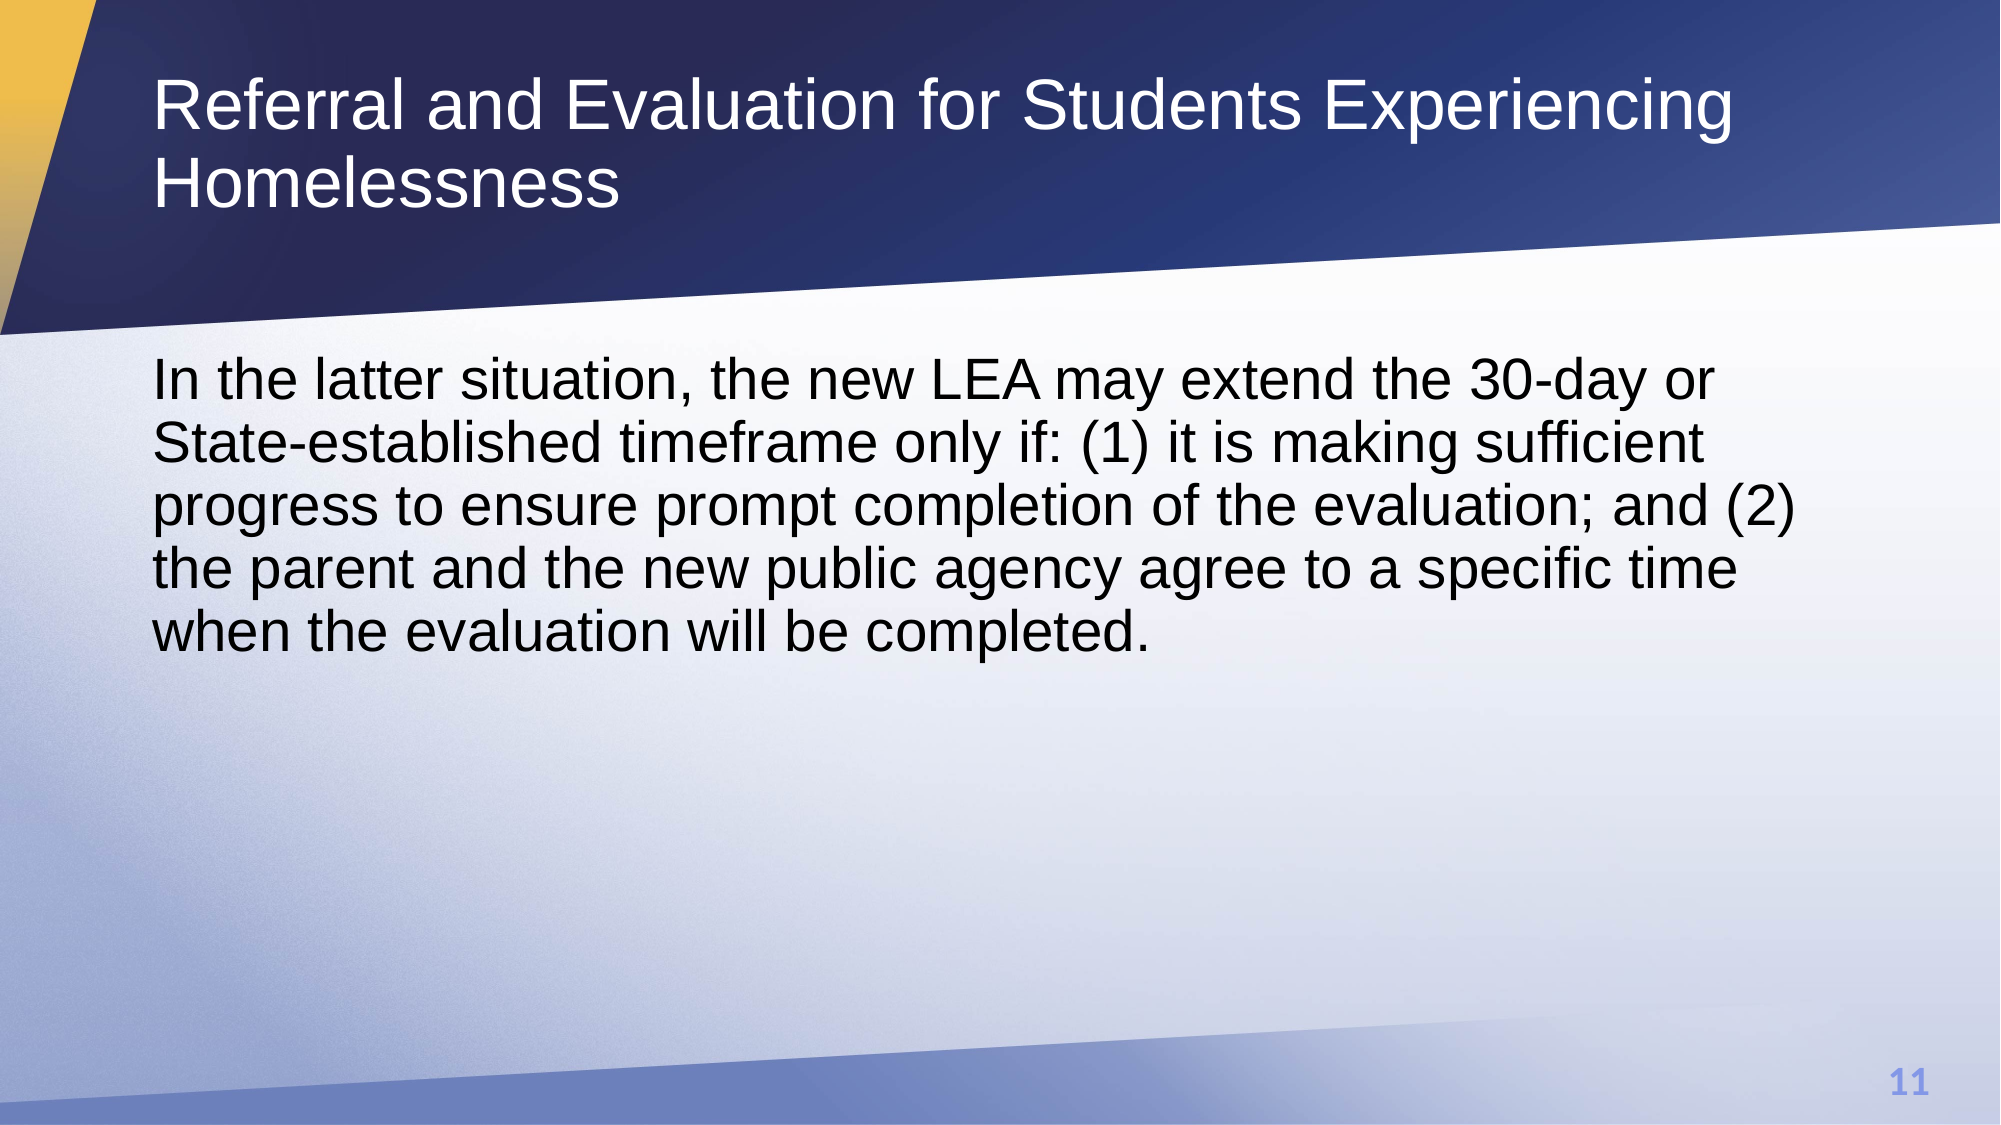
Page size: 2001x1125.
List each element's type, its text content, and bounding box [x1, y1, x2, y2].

list In the latter situation, the new LEA may extend the 30-day or State-established timeframe only if: (1) it is making sufficient progress to ensure prompt completion of the evaluation; and (2) the parent and the new public agency agree to a specific time when the evaluation will be completed. [137, 342, 1863, 1008]
picture [0, 0, 2000, 1125]
title Referral and Evaluation for Students Experiencing Homelessness [137, 59, 1863, 231]
